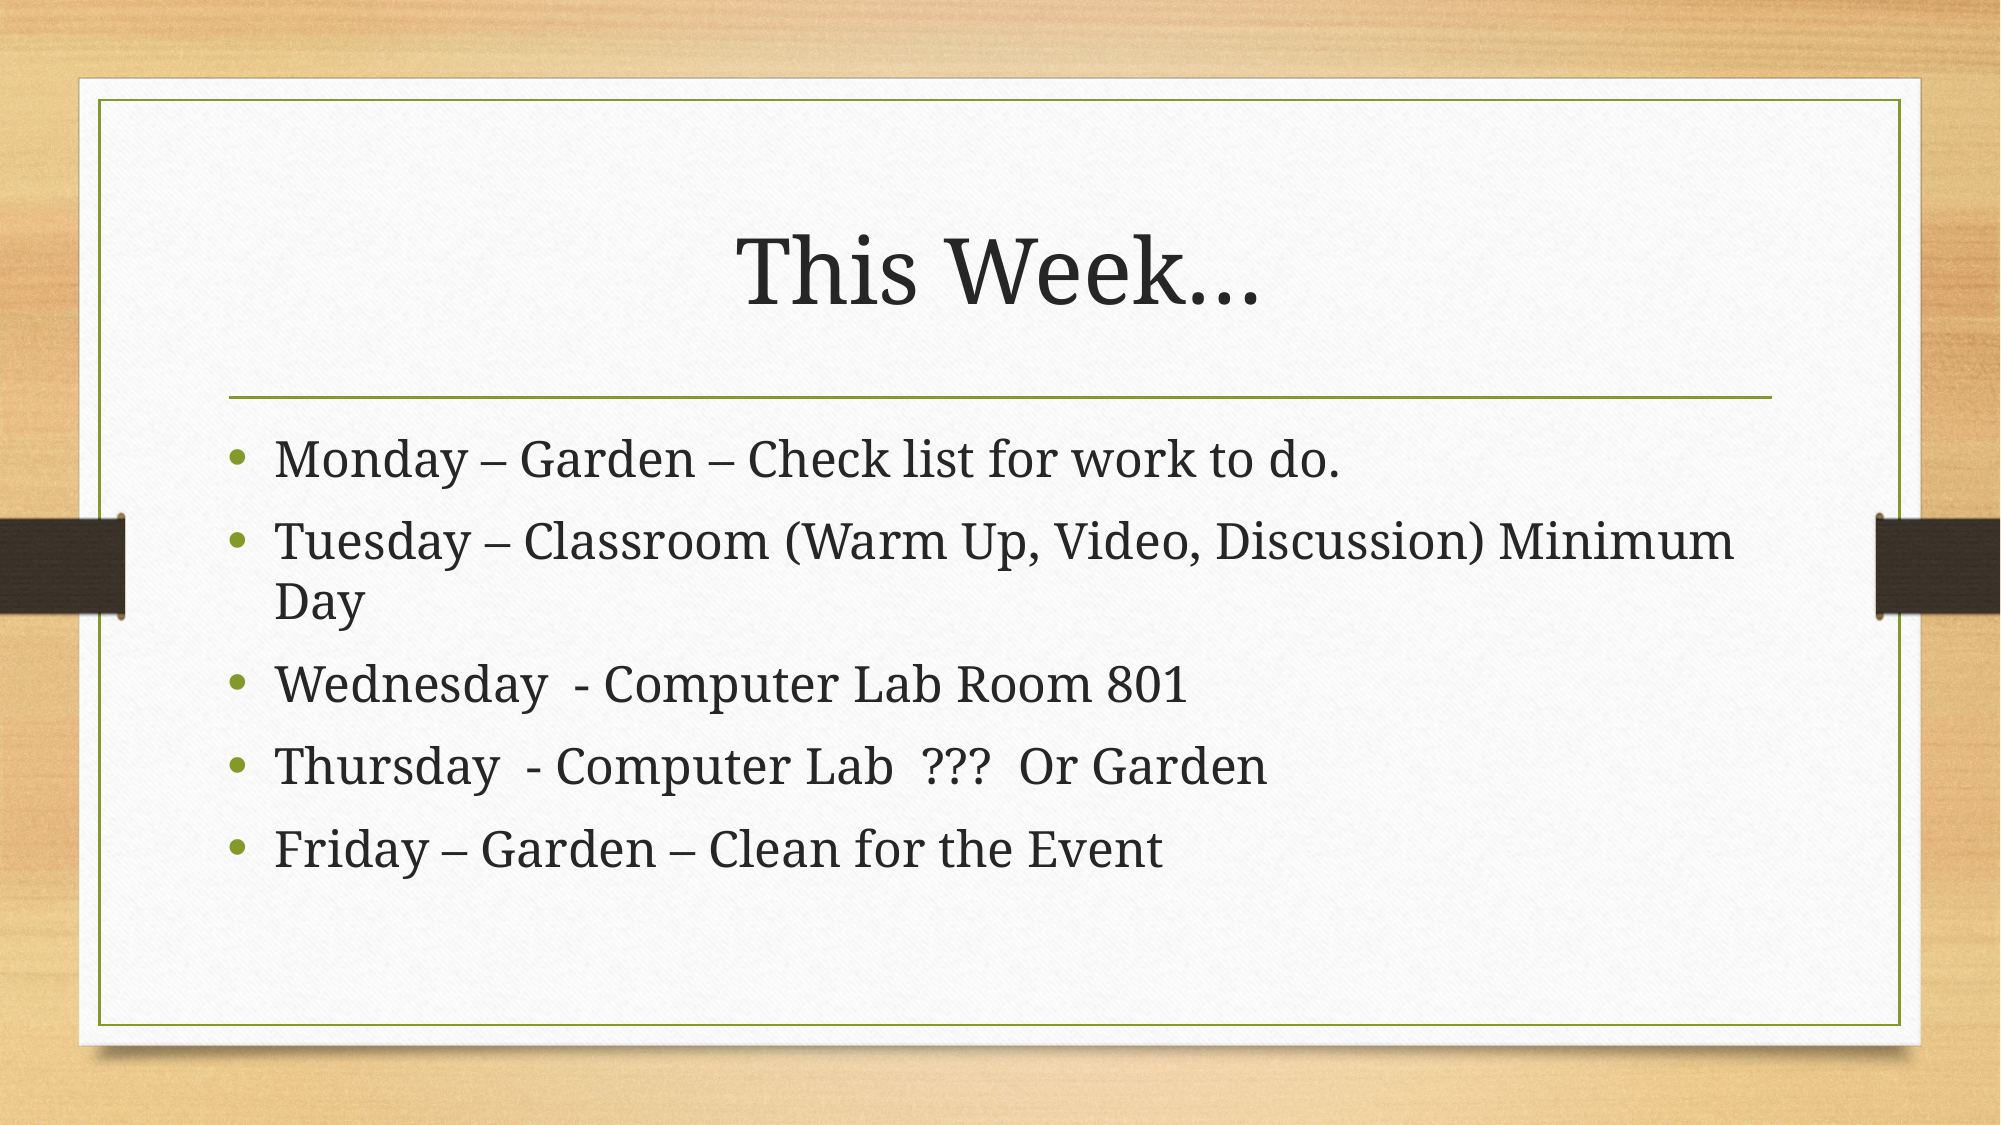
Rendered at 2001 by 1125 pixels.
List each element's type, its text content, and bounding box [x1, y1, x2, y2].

picture [0, 0, 2001, 1125]
title This Week… [212, 161, 1788, 375]
list Monday – Garden – Check list for work to do. Tuesday – Classroom (Warm Up, Video, Discussion) Minimum Day Wednesday - Computer Lab Room 801 Thursday - Computer Lab ??? Or Garden Friday – Garden – Clean for the Event [212, 419, 1788, 964]
